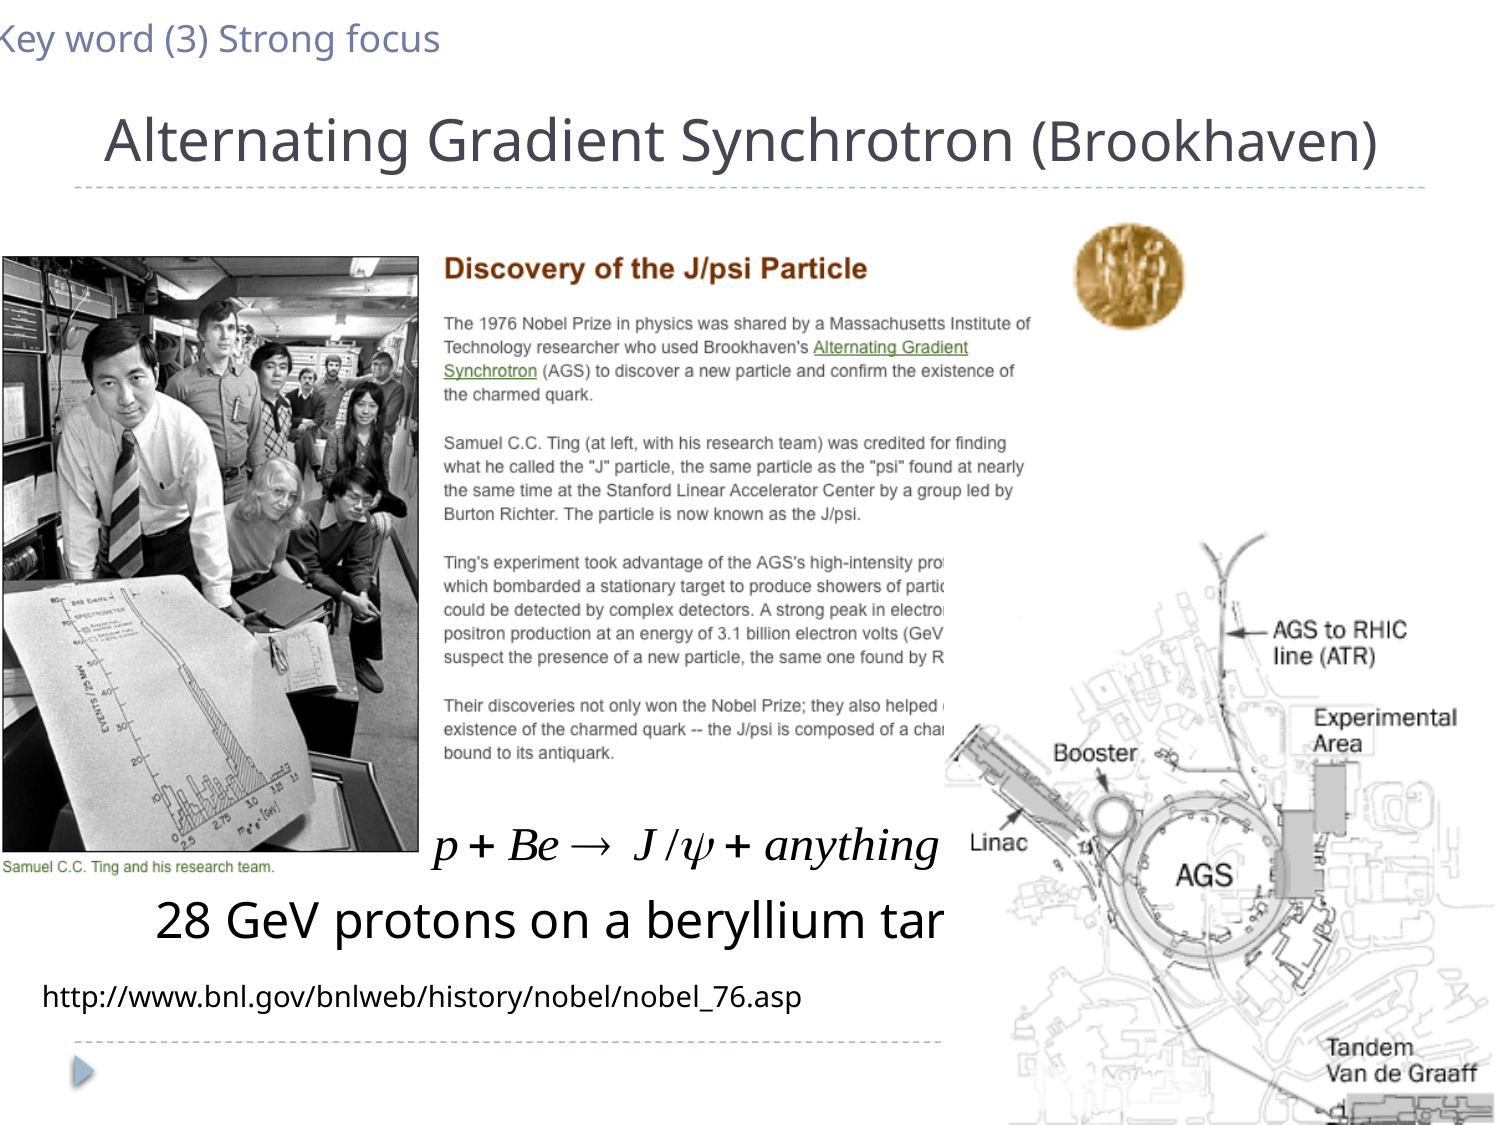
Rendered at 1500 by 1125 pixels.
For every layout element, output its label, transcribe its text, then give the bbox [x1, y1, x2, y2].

text_box 28 GeV protons on a beryllium target [140, 888, 938, 956]
text_box Key word (3) Strong focus [0, 7, 456, 67]
footer http://www.bnl.gov/bnlweb/history/nobel/nobel_76.asp [23, 970, 818, 1031]
picture [0, 221, 1500, 1125]
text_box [420, 820, 938, 876]
title Alternating Gradient Synchrotron (Brookhaven) [90, 17, 1500, 181]
